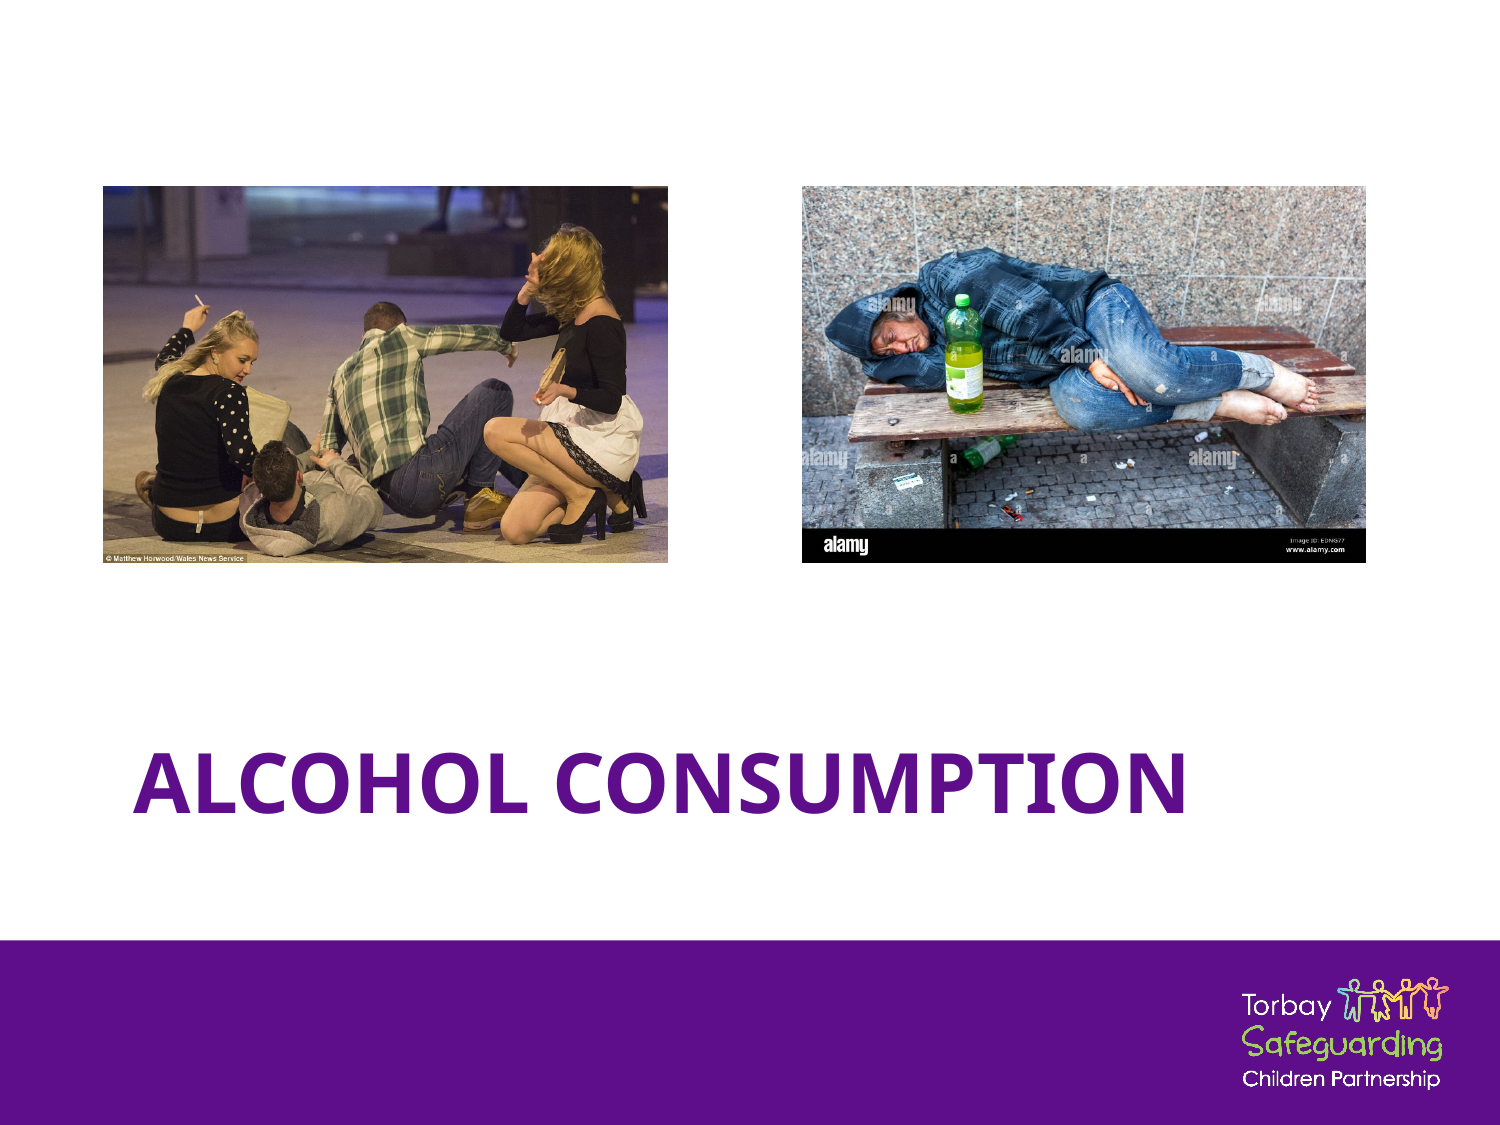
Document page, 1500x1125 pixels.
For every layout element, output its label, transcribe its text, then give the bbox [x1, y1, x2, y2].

picture [801, 186, 1366, 563]
title Alcohol Consumption [118, 722, 1394, 947]
picture [103, 186, 668, 563]
picture [1222, 952, 1467, 1125]
